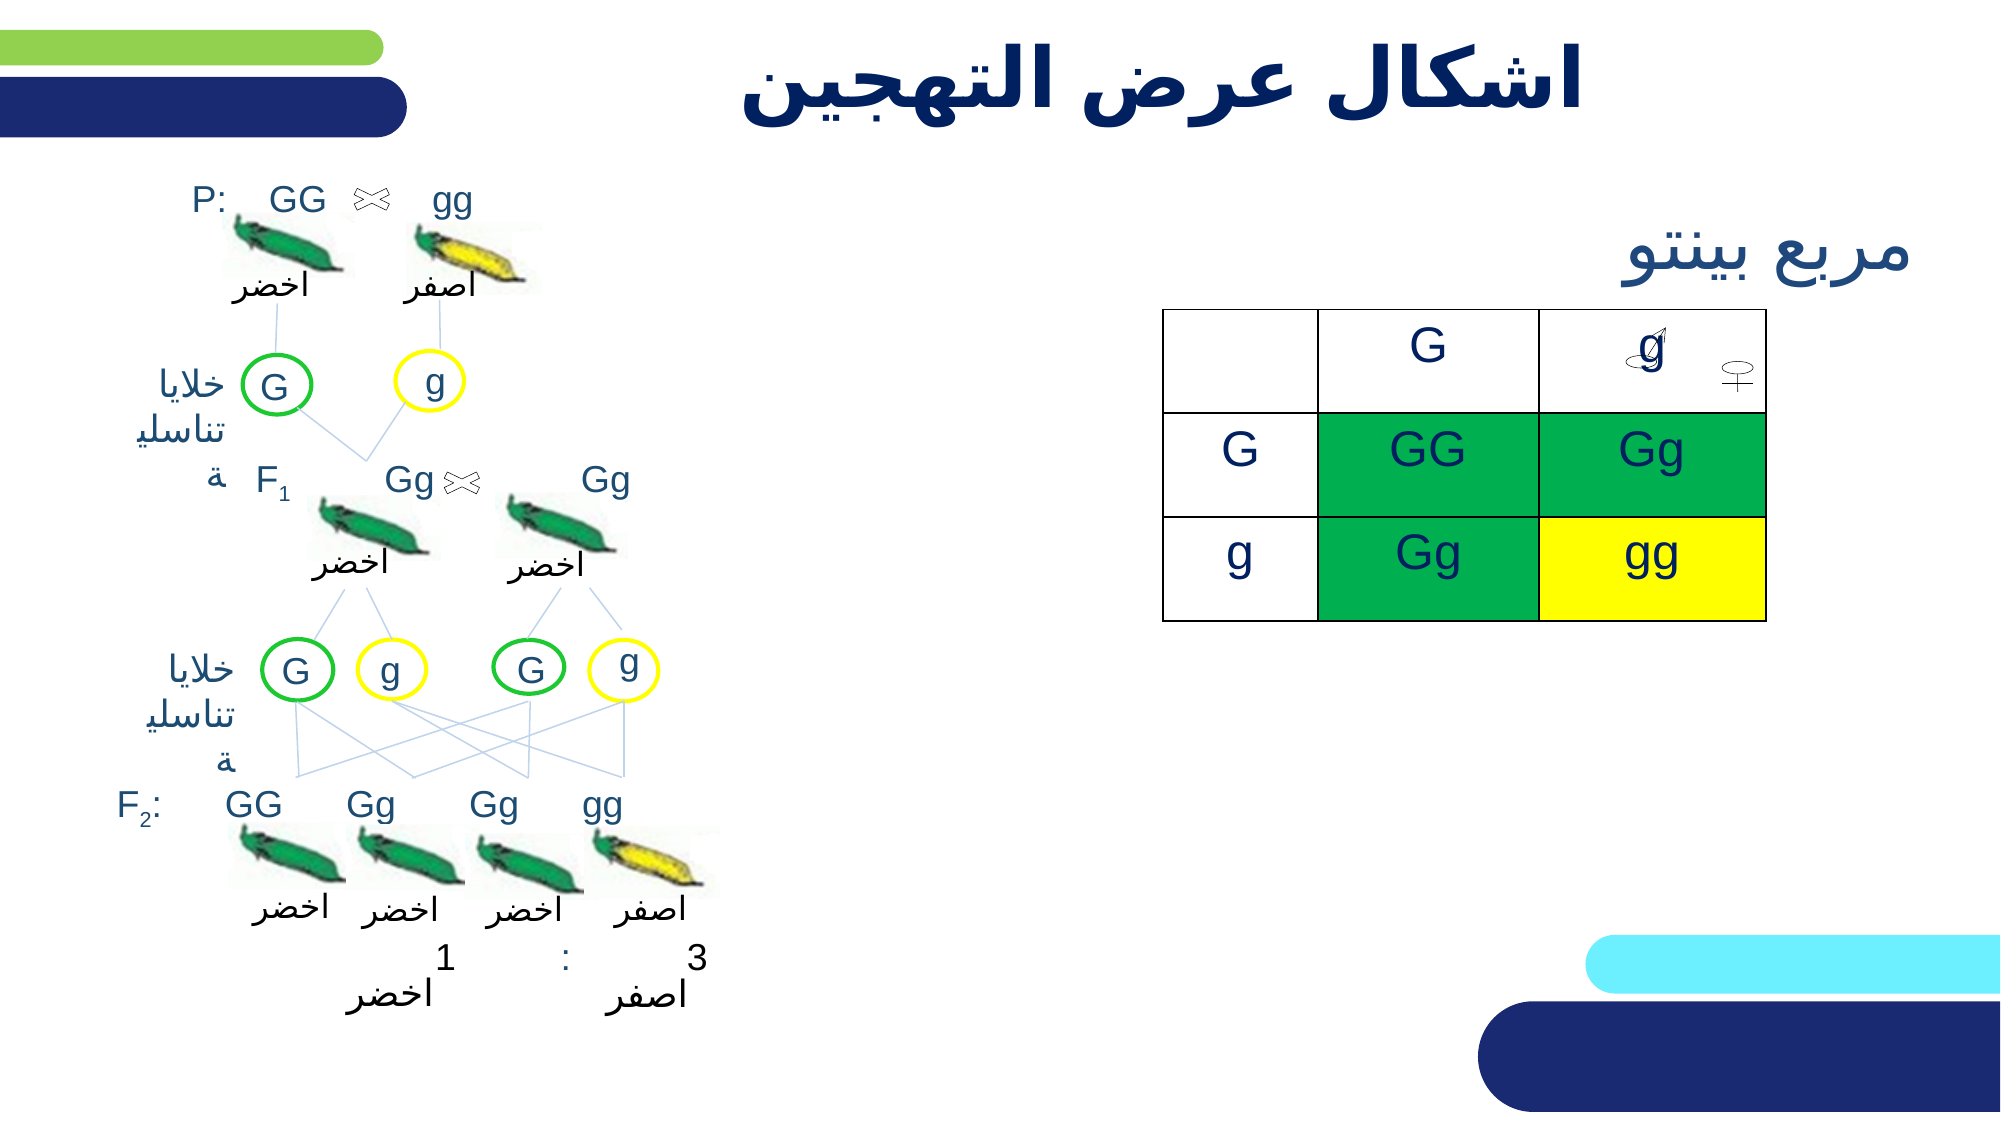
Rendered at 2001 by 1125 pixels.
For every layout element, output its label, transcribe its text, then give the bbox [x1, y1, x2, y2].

title اشكال عرض التهجين [371, 14, 1954, 133]
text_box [94, 166, 723, 1024]
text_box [1625, 327, 1667, 369]
table_header [1164, 310, 1317, 412]
table_header G [1319, 310, 1538, 412]
table_cell gg [1540, 518, 1765, 620]
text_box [1721, 361, 1754, 393]
table_cell g [1164, 518, 1317, 620]
text_box مربع بينتو [1549, 187, 1971, 292]
table_cell G [1164, 414, 1317, 516]
table_cell Gg [1540, 414, 1765, 516]
table_cell GG [1319, 414, 1538, 516]
table_header g [1540, 310, 1765, 412]
table_cell Gg [1319, 518, 1538, 620]
